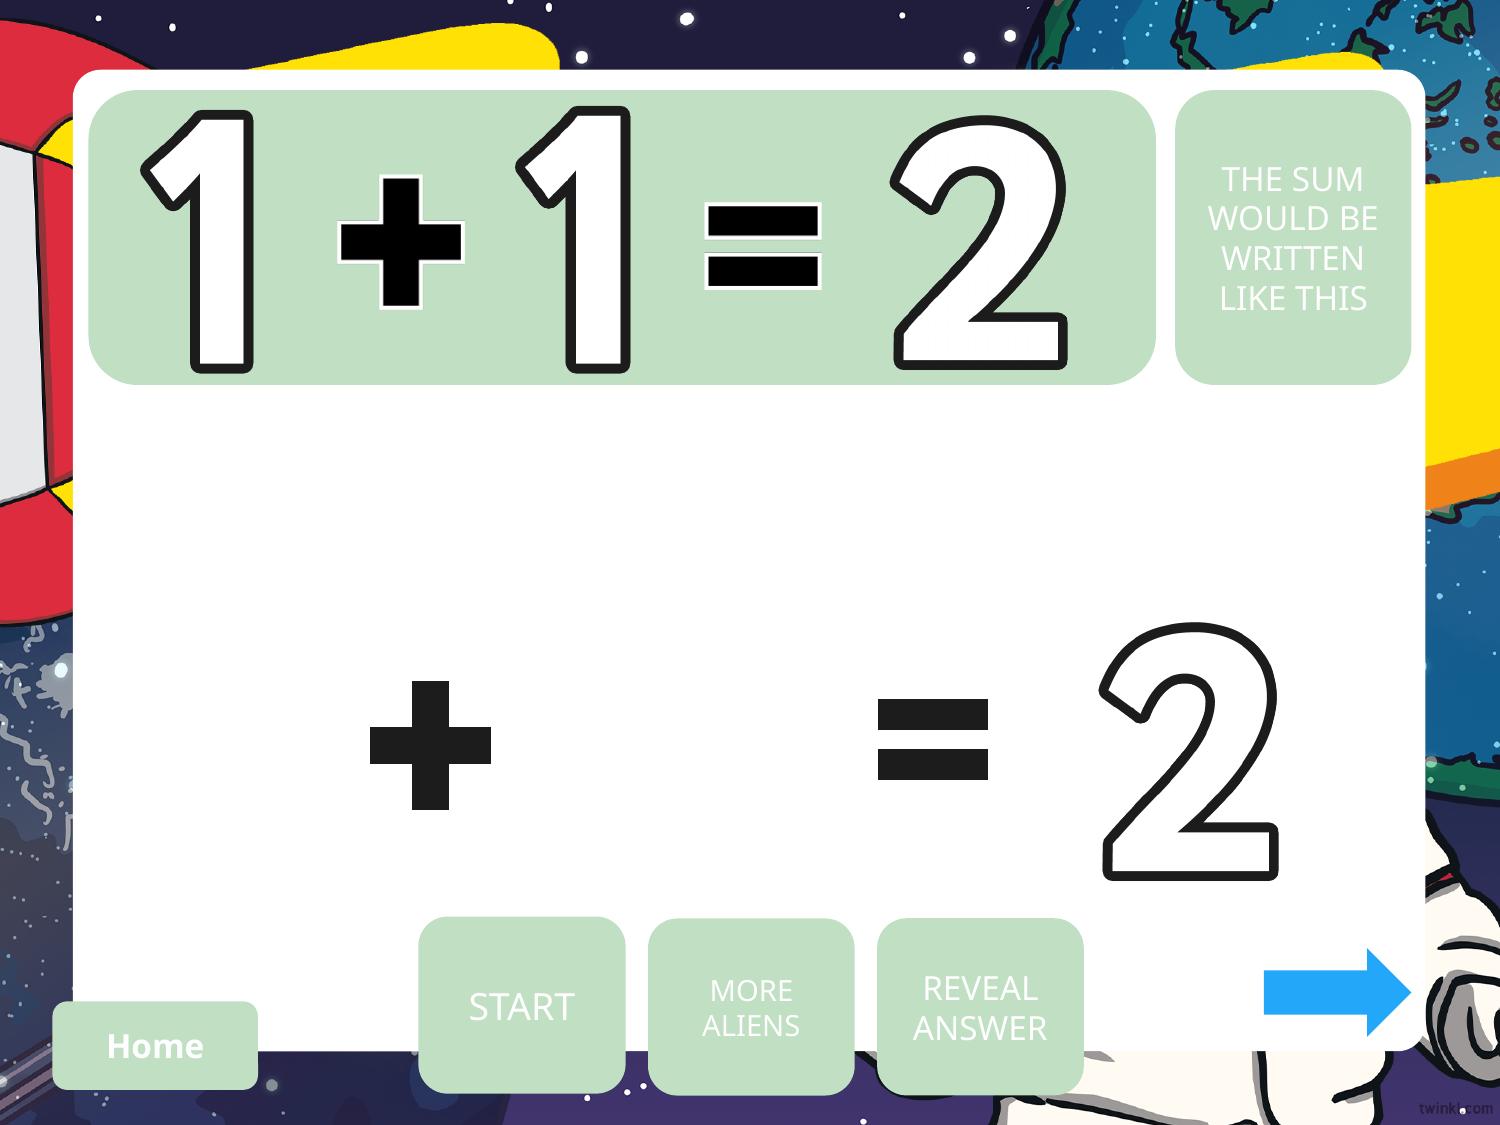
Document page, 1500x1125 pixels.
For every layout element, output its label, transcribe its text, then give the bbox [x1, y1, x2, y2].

text_box [87, 89, 1157, 387]
text_box MORE ALIENS [646, 917, 856, 1097]
text_box [876, 747, 990, 782]
picture [0, 0, 1500, 1125]
text_box [368, 679, 493, 812]
text_box THE SUM WOULD BE WRITTEN LIKE THIS [1174, 89, 1413, 387]
text_box START [417, 915, 627, 1095]
text_box [876, 697, 990, 732]
text_box [1262, 945, 1413, 1040]
text_box REVEAL ANSWER [876, 917, 1085, 1097]
text_box Home [51, 1000, 260, 1091]
